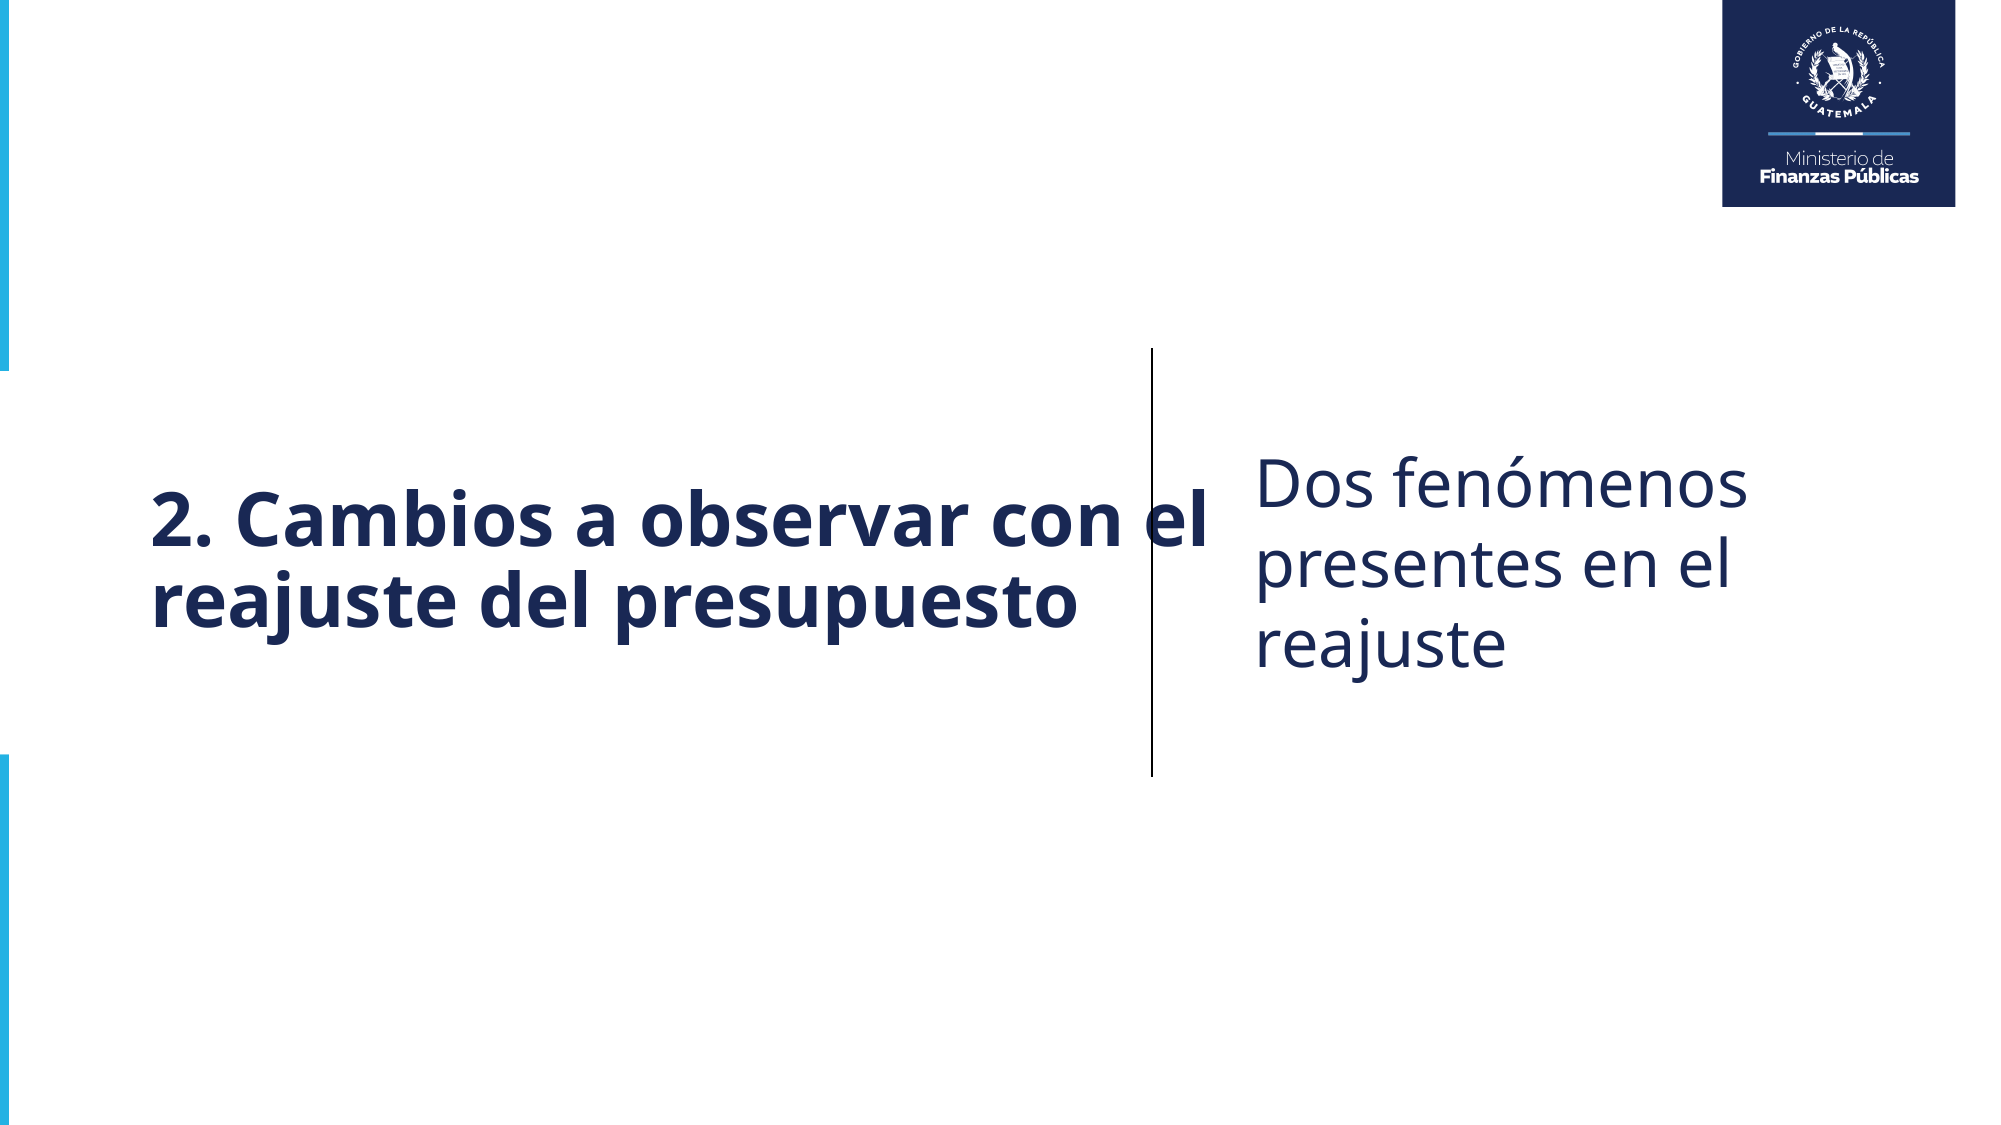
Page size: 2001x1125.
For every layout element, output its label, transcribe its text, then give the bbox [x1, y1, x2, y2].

title 2. Cambios a observar con el reajuste del presupuesto [1153, 348, 1265, 777]
text_box Dos fenómenos presentes en el reajuste [1265, 433, 1823, 689]
title 2. Cambios a observar con el reajuste del presupuesto [135, 348, 1151, 777]
picture [1752, 19, 1926, 198]
